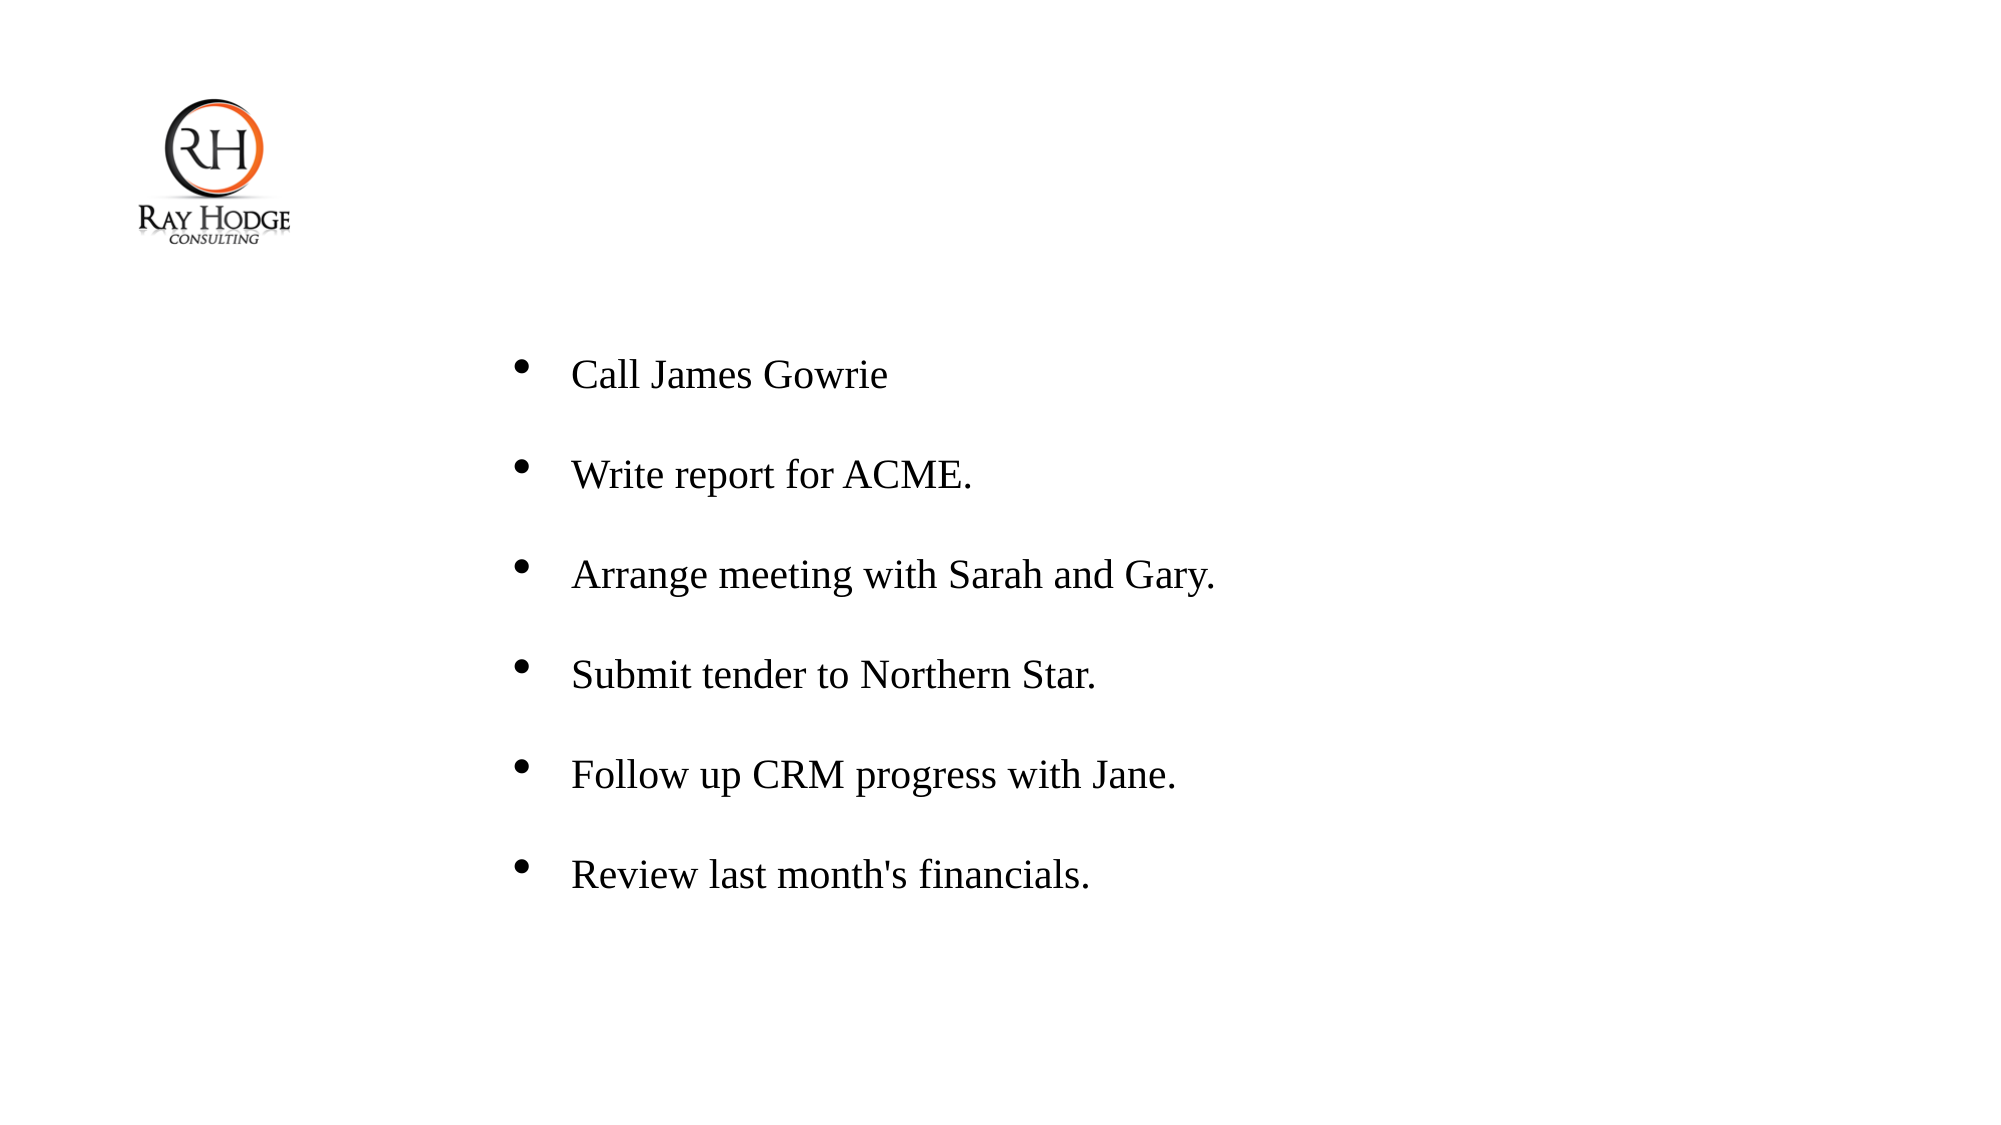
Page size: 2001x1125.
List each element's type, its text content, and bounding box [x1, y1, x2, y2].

text_box Call James Gowrie Write report for ACME. Arrange meeting with Sarah and Gary. Submit tender to Northern Star. Follow up CRM progress with Jane. Review last month's financials. [500, 289, 1500, 905]
picture [116, 76, 317, 267]
